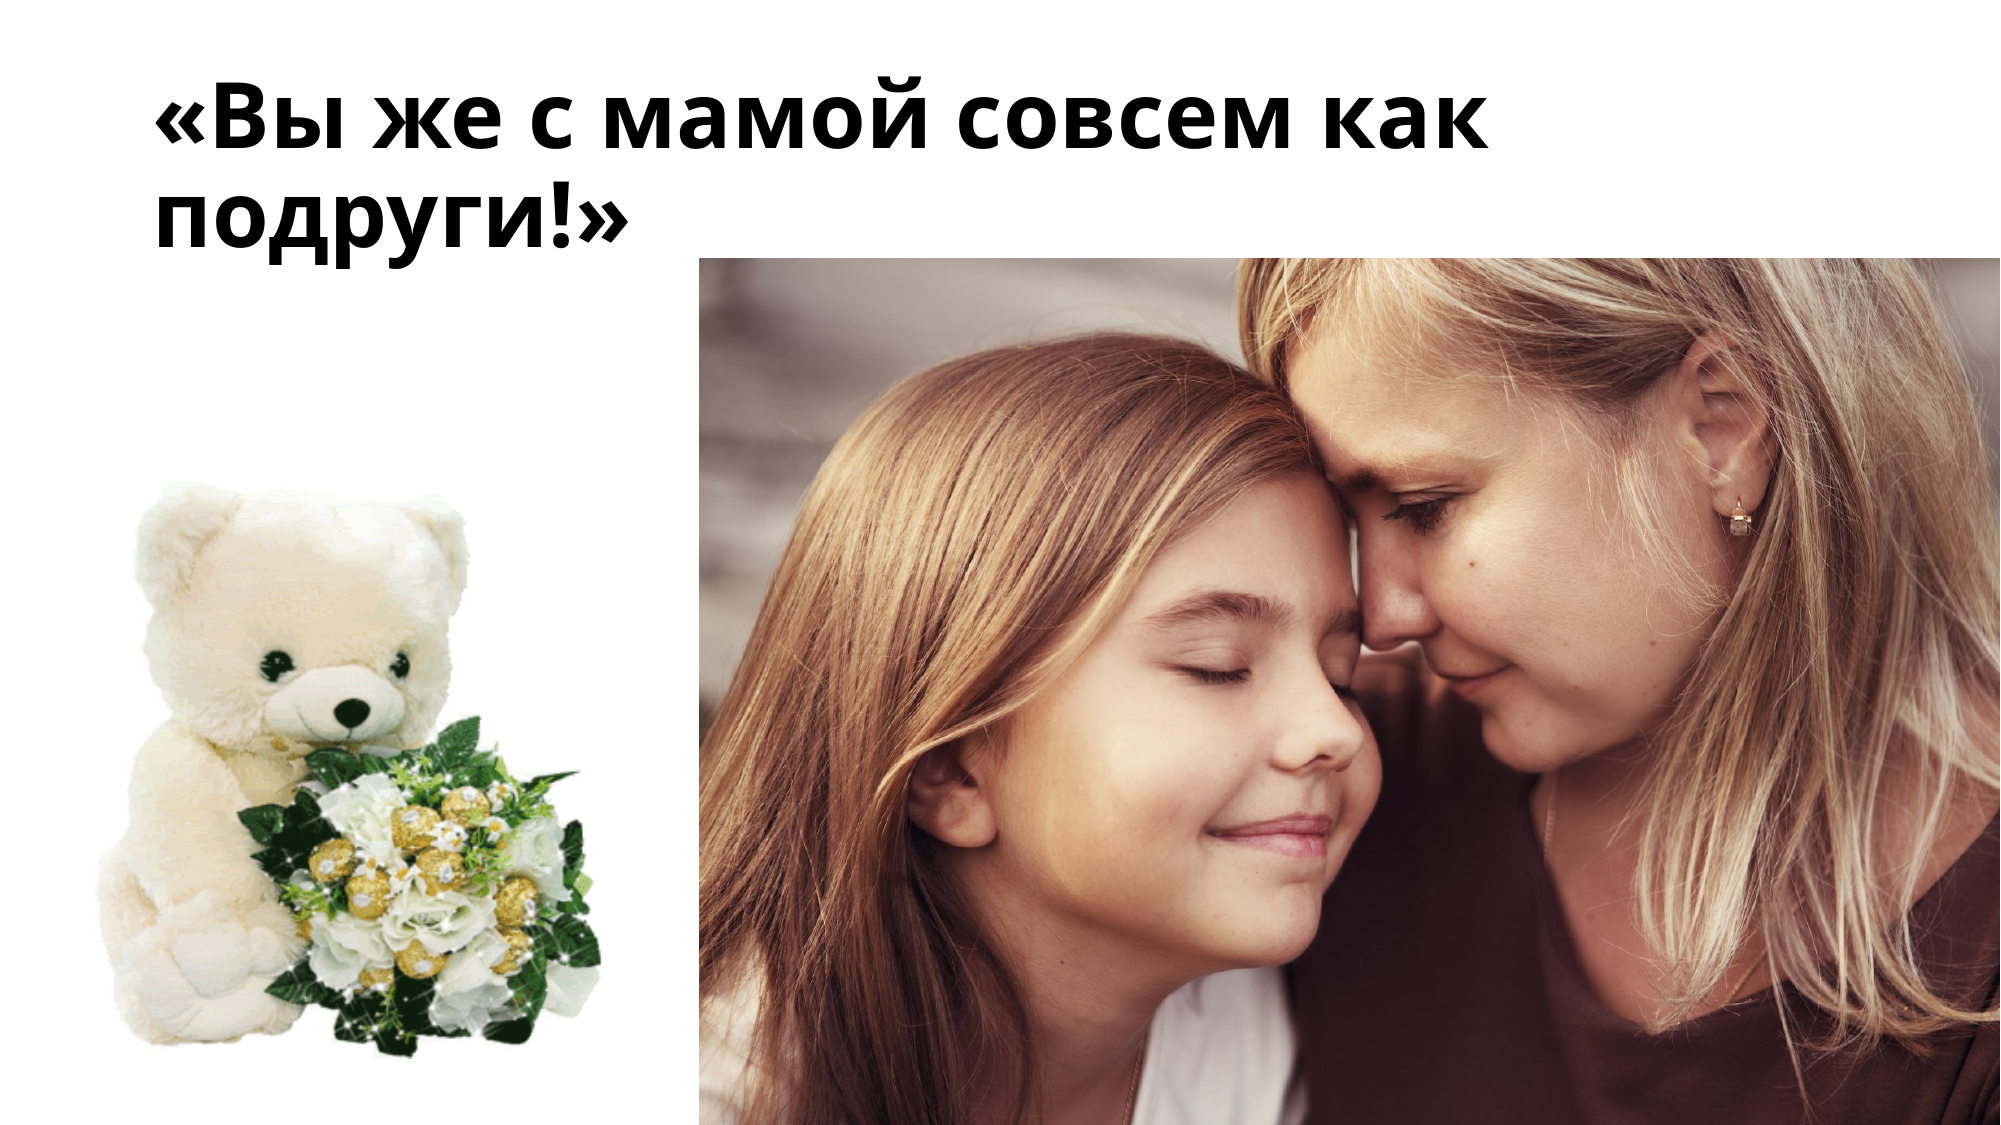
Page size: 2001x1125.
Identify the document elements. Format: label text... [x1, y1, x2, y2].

picture [94, 474, 603, 1059]
picture [699, 258, 2000, 1125]
title «Вы же с мамой совсем как подруги!» [137, 59, 1863, 278]
